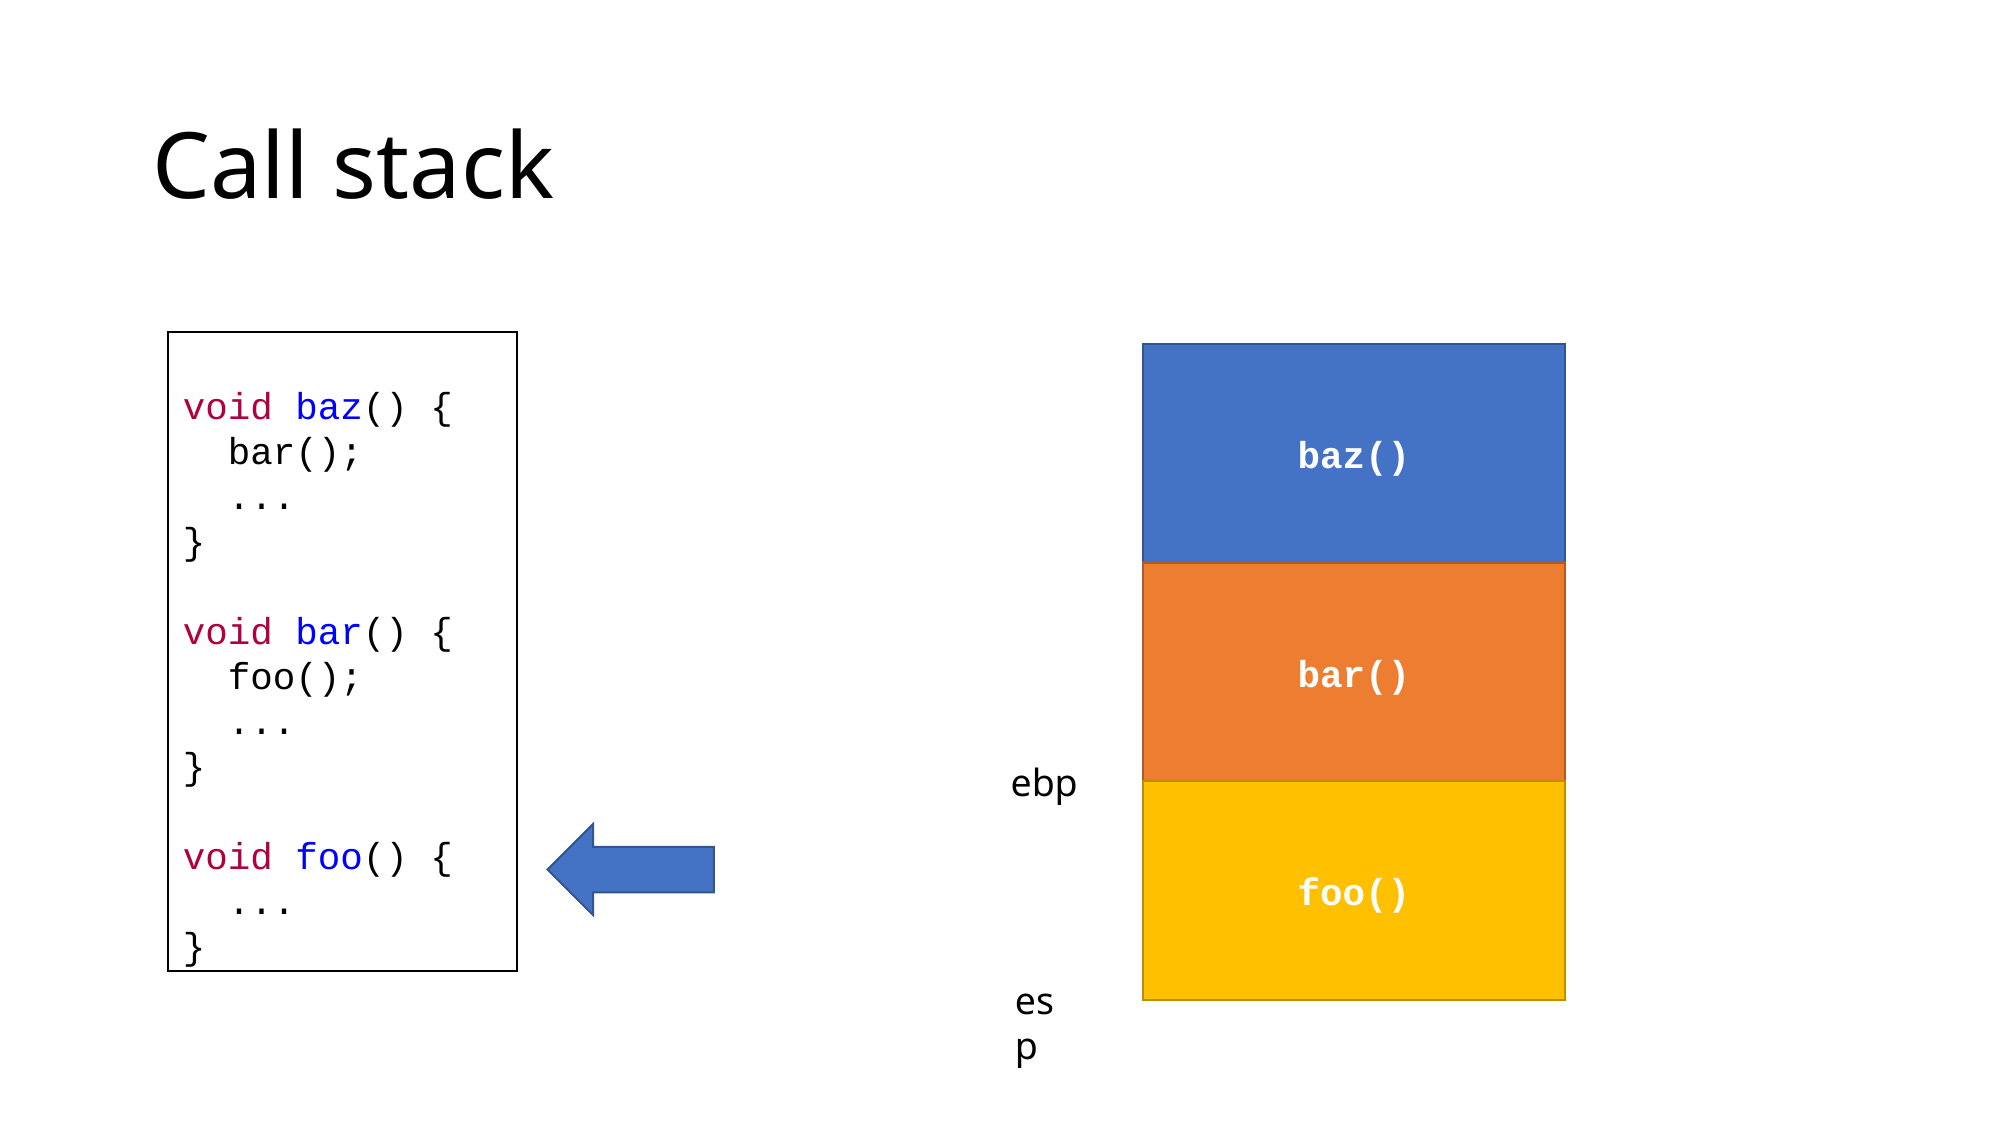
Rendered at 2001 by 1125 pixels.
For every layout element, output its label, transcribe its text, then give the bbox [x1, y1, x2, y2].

text_box [546, 821, 715, 918]
text_box baz() [1142, 343, 1566, 561]
title Call stack [137, 59, 1863, 278]
text_box foo() [1142, 780, 1566, 1001]
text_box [999, 751, 1089, 1031]
text_box bar() [1142, 561, 1566, 780]
text_box void baz() { bar(); ... } void bar() { foo(); ... } void foo() { ... } [167, 331, 518, 972]
